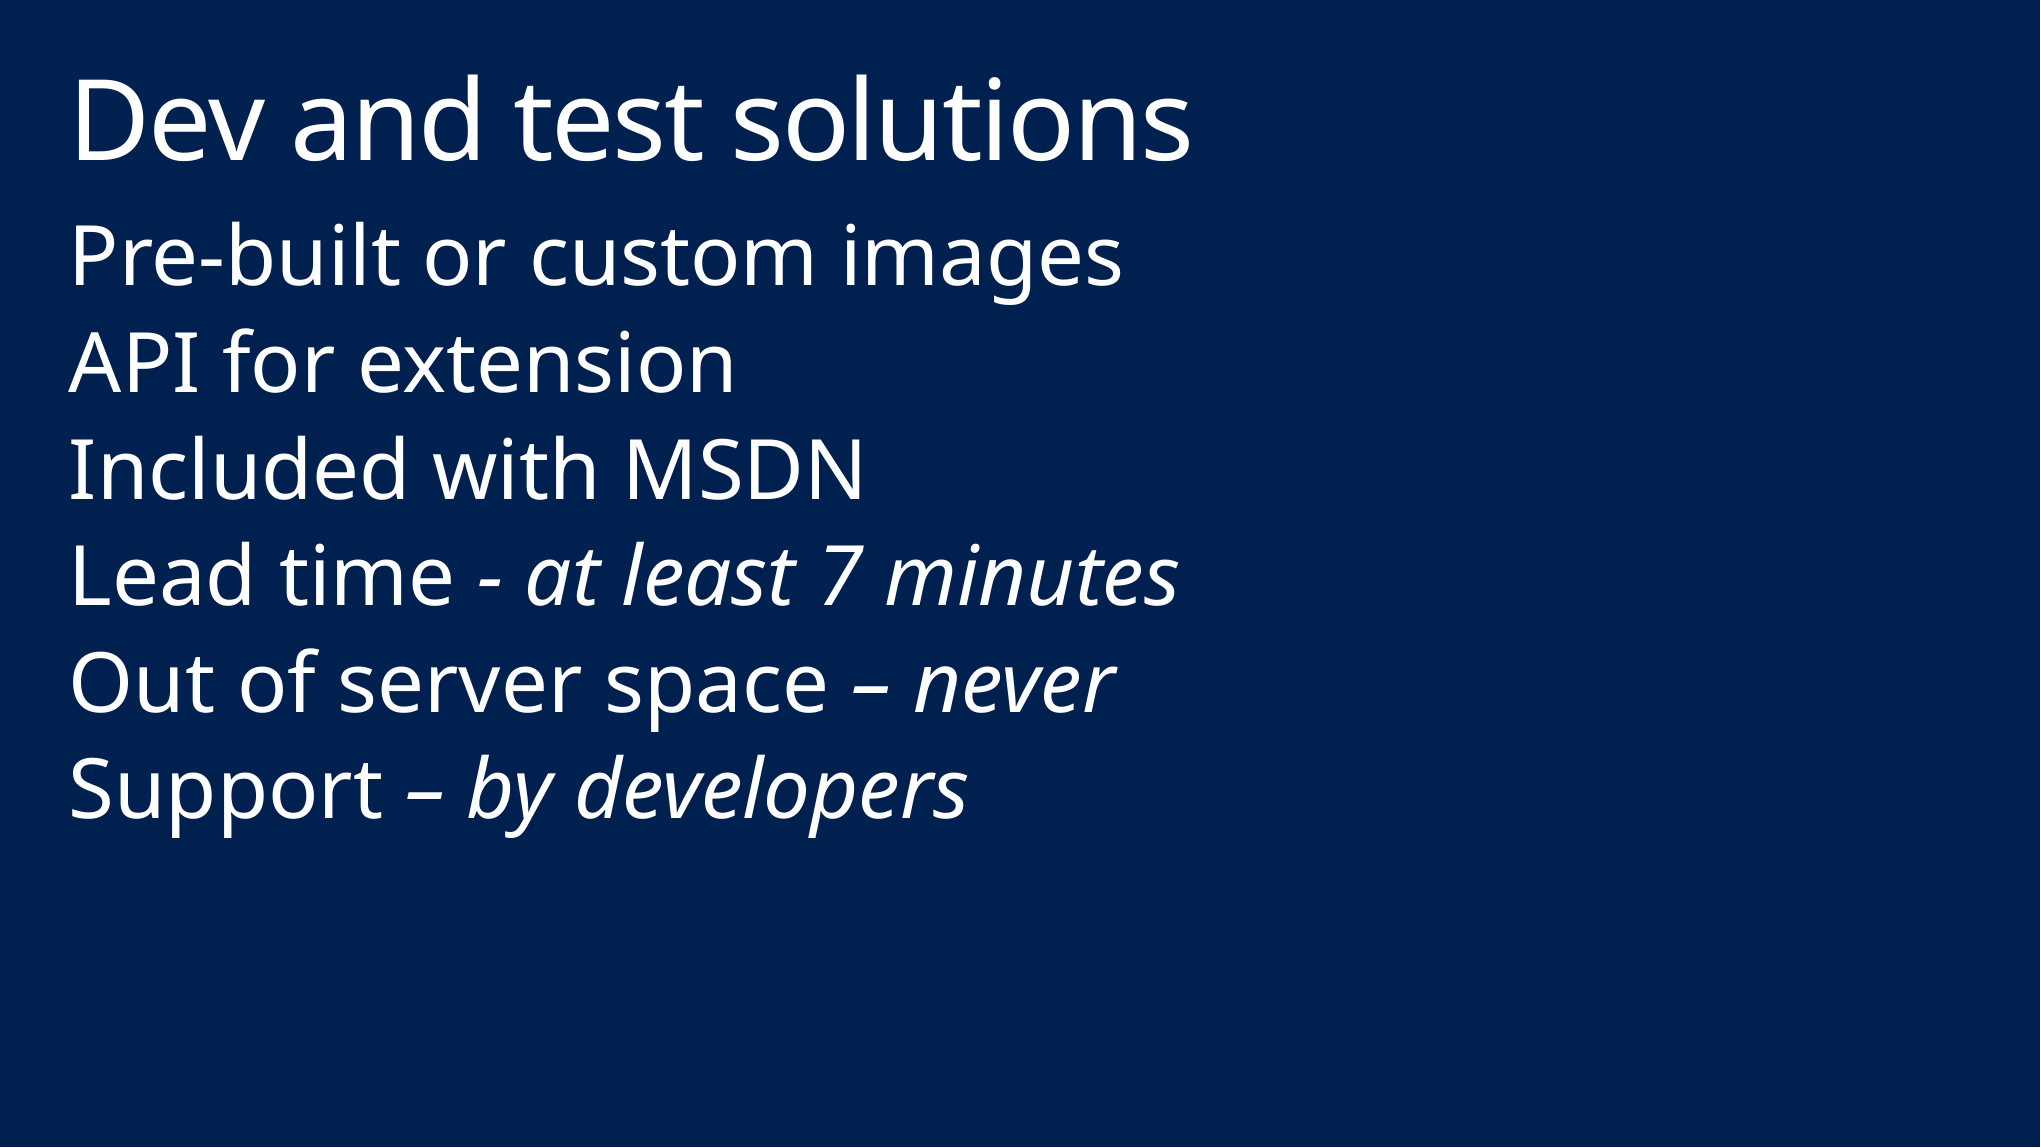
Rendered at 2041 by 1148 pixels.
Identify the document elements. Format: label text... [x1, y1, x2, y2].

list Pre-built or custom images API for extension Included with MSDN Lead time - at least 7 minutes Out of server space – never Support – by developers [45, 198, 1996, 876]
title Dev and test solutions [45, 48, 1996, 198]
